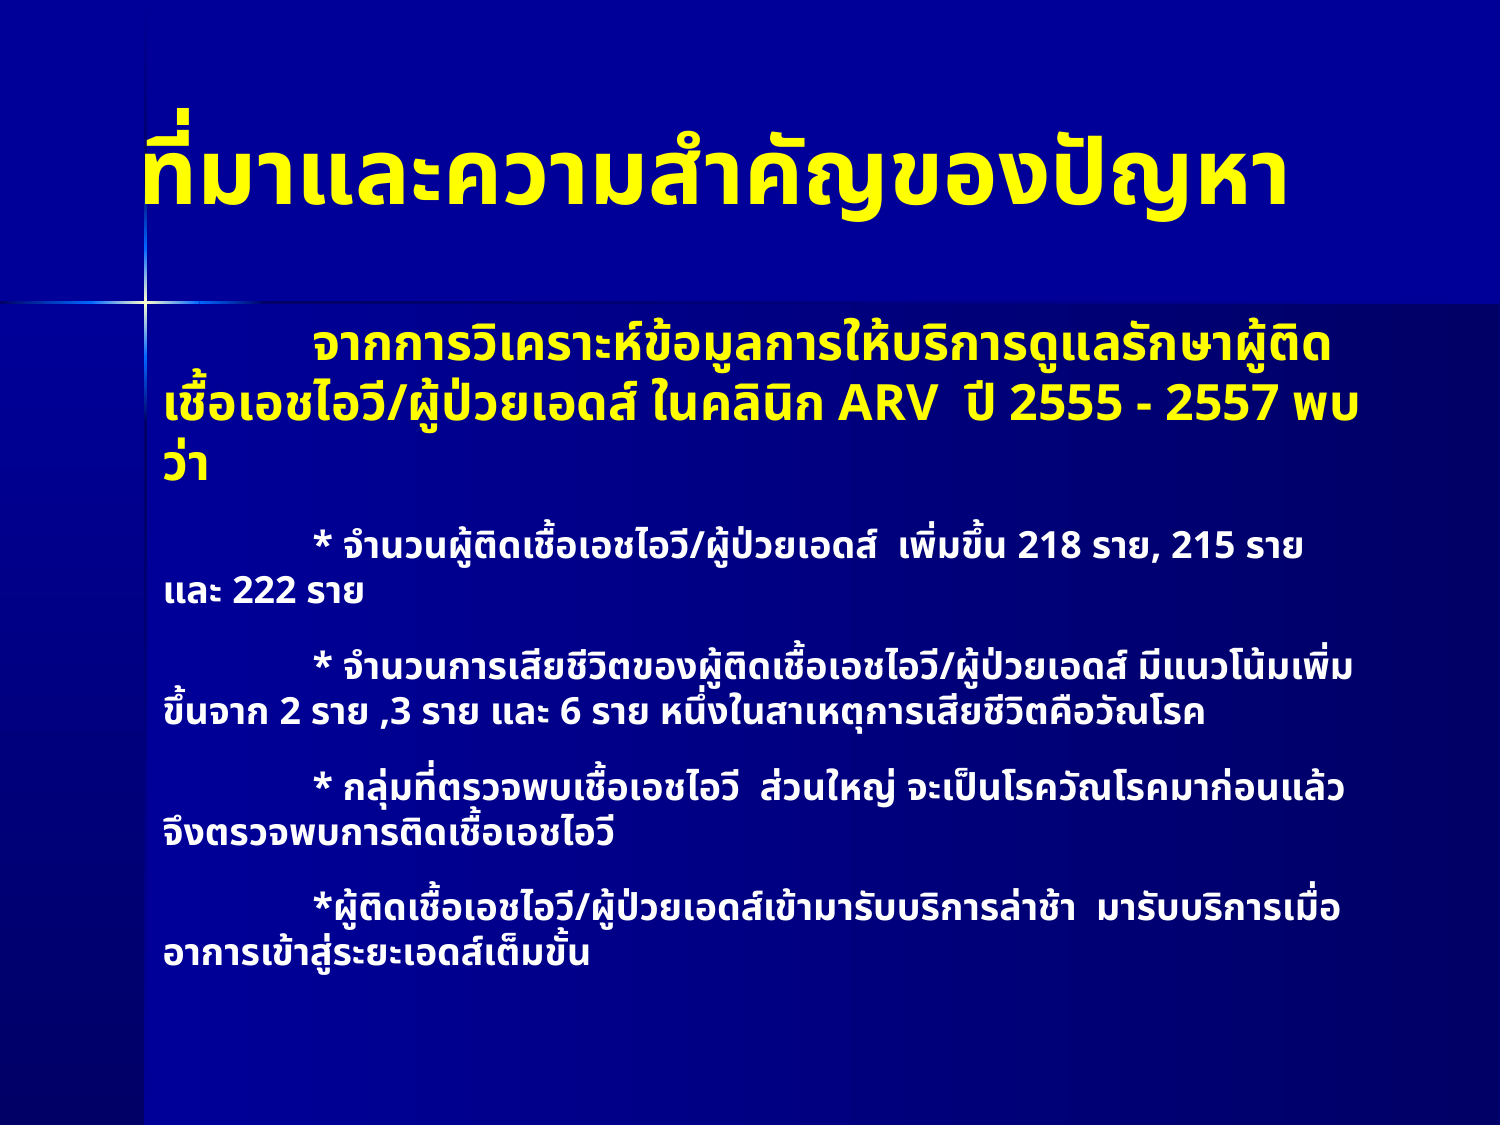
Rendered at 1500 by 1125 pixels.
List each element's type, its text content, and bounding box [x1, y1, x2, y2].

title ที่มาและความสำคัญของปัญหา [123, 50, 1413, 285]
list จากการวิเคราะห์ข้อมูลการให้บริการดูแลรักษาผู้ติดเชื้อเอชไอวี/ผู้ป่วยเอดส์ ในคลินิก ARV ปี 2555 - 2557 พบว่า * จำนวนผู้ติดเชื้อเอชไอวี/ผู้ป่วยเอดส์ เพิ่มขึ้น 218 ราย, 215 ราย และ 222 ราย * จำนวนการเสียชีวิตของผู้ติดเชื้อเอชไอวี/ผู้ป่วยเอดส์ มีแนวโน้มเพิ่มขึ้นจาก 2 ราย ,3 ราย และ 6 ราย หนึ่งในสาเหตุการเสียชีวิตคือวัณโรค * กลุ่มที่ตรวจพบเชื้อเอชไอวี ส่วนใหญ่ จะเป็นโรควัณโรคมาก่อนแล้วจึงตรวจพบการติดเชื้อเอชไอวี *ผู้ติดเชื้อเอชไอวี/ผู้ป่วยเอดส์เข้ามารับบริการล่าช้า มารับบริการเมื่ออาการเข้าสู่ระยะเอดส์เต็มขั้น [147, 302, 1386, 978]
